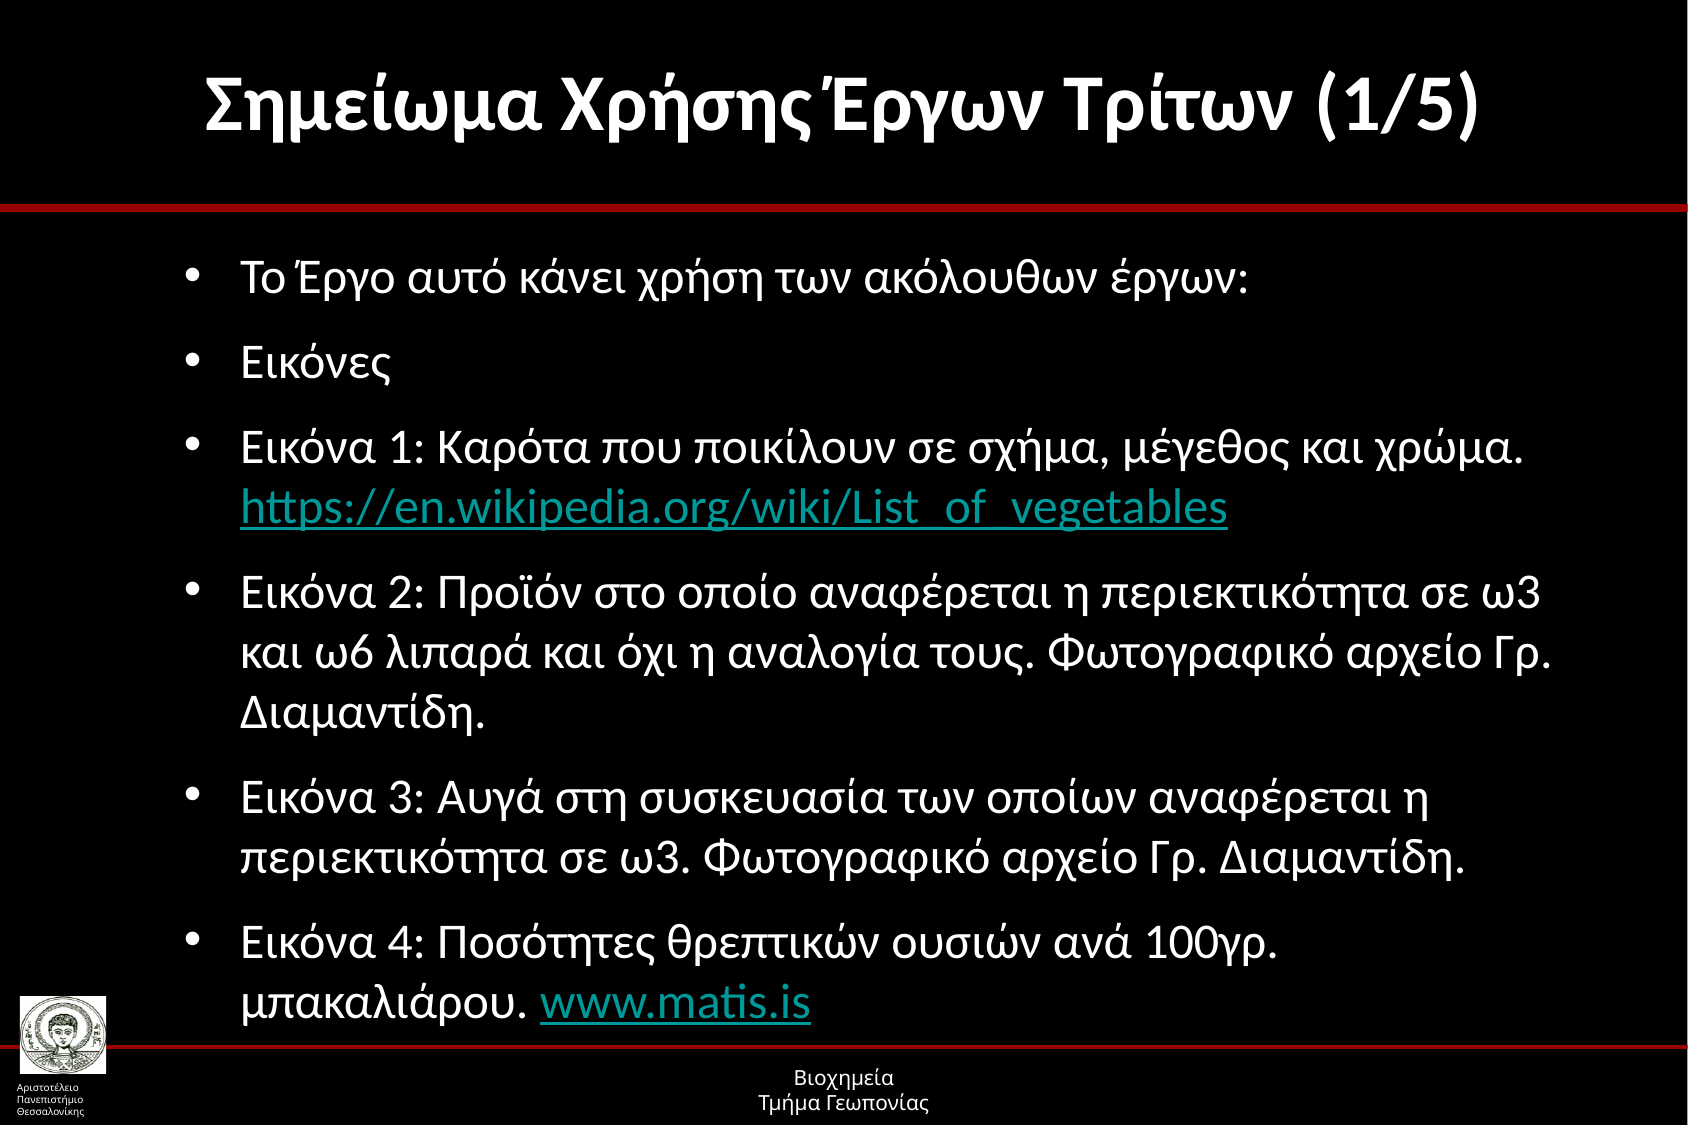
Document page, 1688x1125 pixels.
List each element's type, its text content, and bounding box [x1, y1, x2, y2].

picture [19, 996, 107, 1074]
title Σημείωμα Χρήσης Έργων Τρίτων (1/5) [168, 3, 1519, 192]
list Το Έργο αυτό κάνει χρήση των ακόλουθων έργων: Εικόνες Εικόνα 1: Καρότα που ποικίλουν σε σχήμα, μέγεθος και χρώμα. https://en.wikipedia.org/wiki/List_of_vegetables Εικόνα 2: Προϊόν στο οποίο αναφέρεται η περιεκτικότητα σε ω3 και ω6 λιπαρά και όχι η αναλογία τους. Φωτογραφικό αρχείο Γρ. Διαμαντίδη. Εικόνα 3: Αυγά στη συσκευασία των οποίων αναφέρεται η περιεκτικότητα σε ω3. Φωτογραφικό αρχείο Γρ. Διαμαντίδη. Εικόνα 4: Ποσότητες θρεπτικών ουσιών ανά 100γρ. μπακαλιάρου. www.matis.is [168, 235, 1577, 1048]
